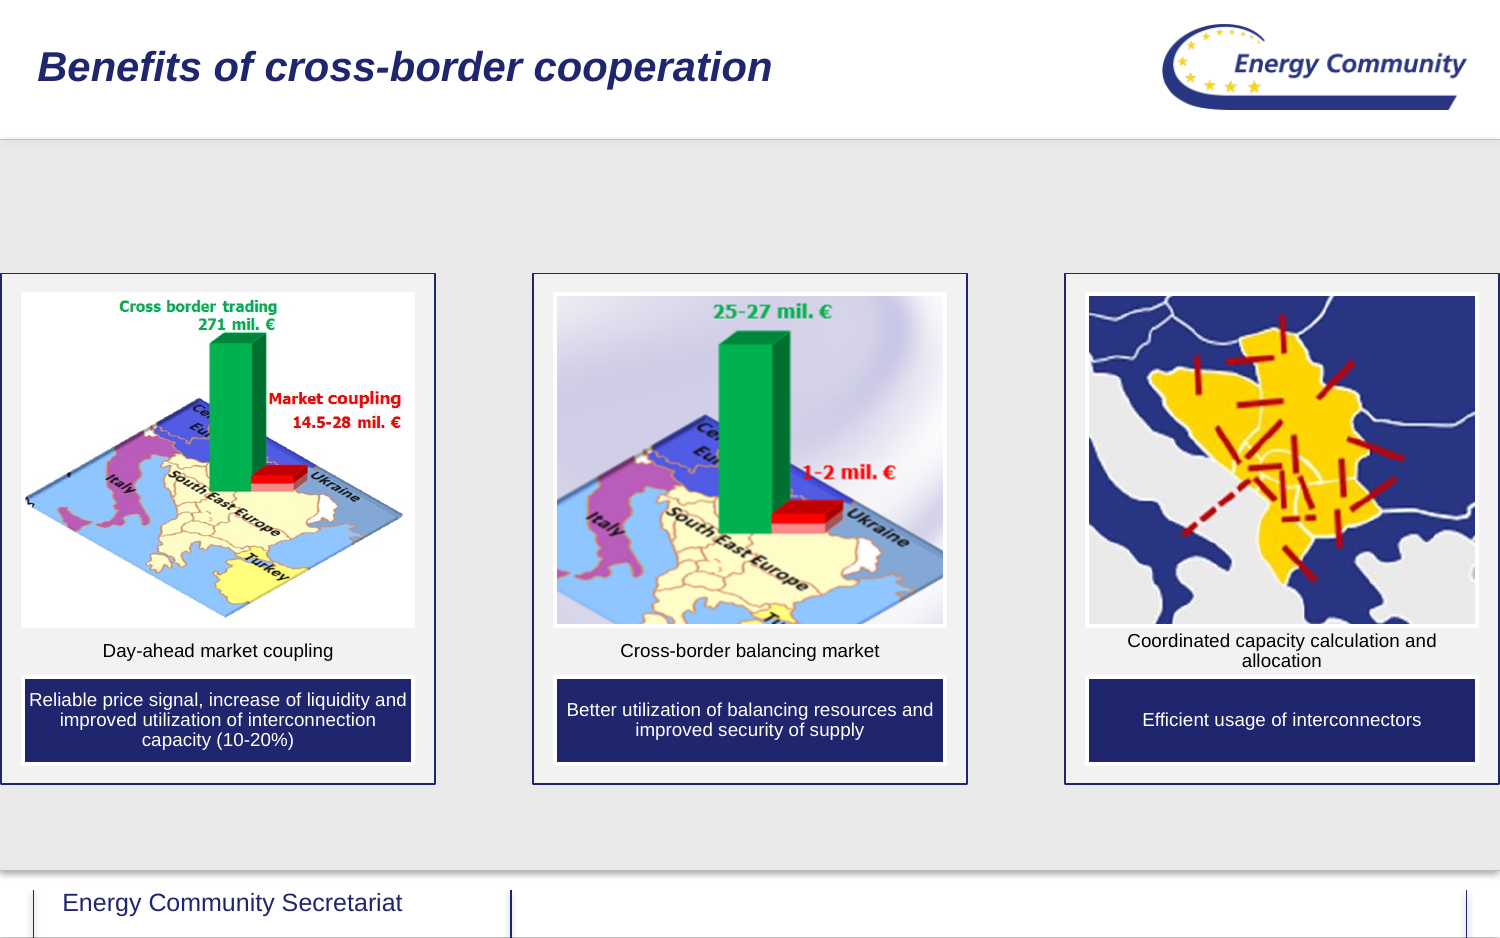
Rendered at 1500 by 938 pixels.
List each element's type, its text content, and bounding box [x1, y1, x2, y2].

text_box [0, 137, 1500, 920]
title Benefits of cross-border cooperation [22, 32, 1178, 127]
picture [1161, 24, 1467, 110]
